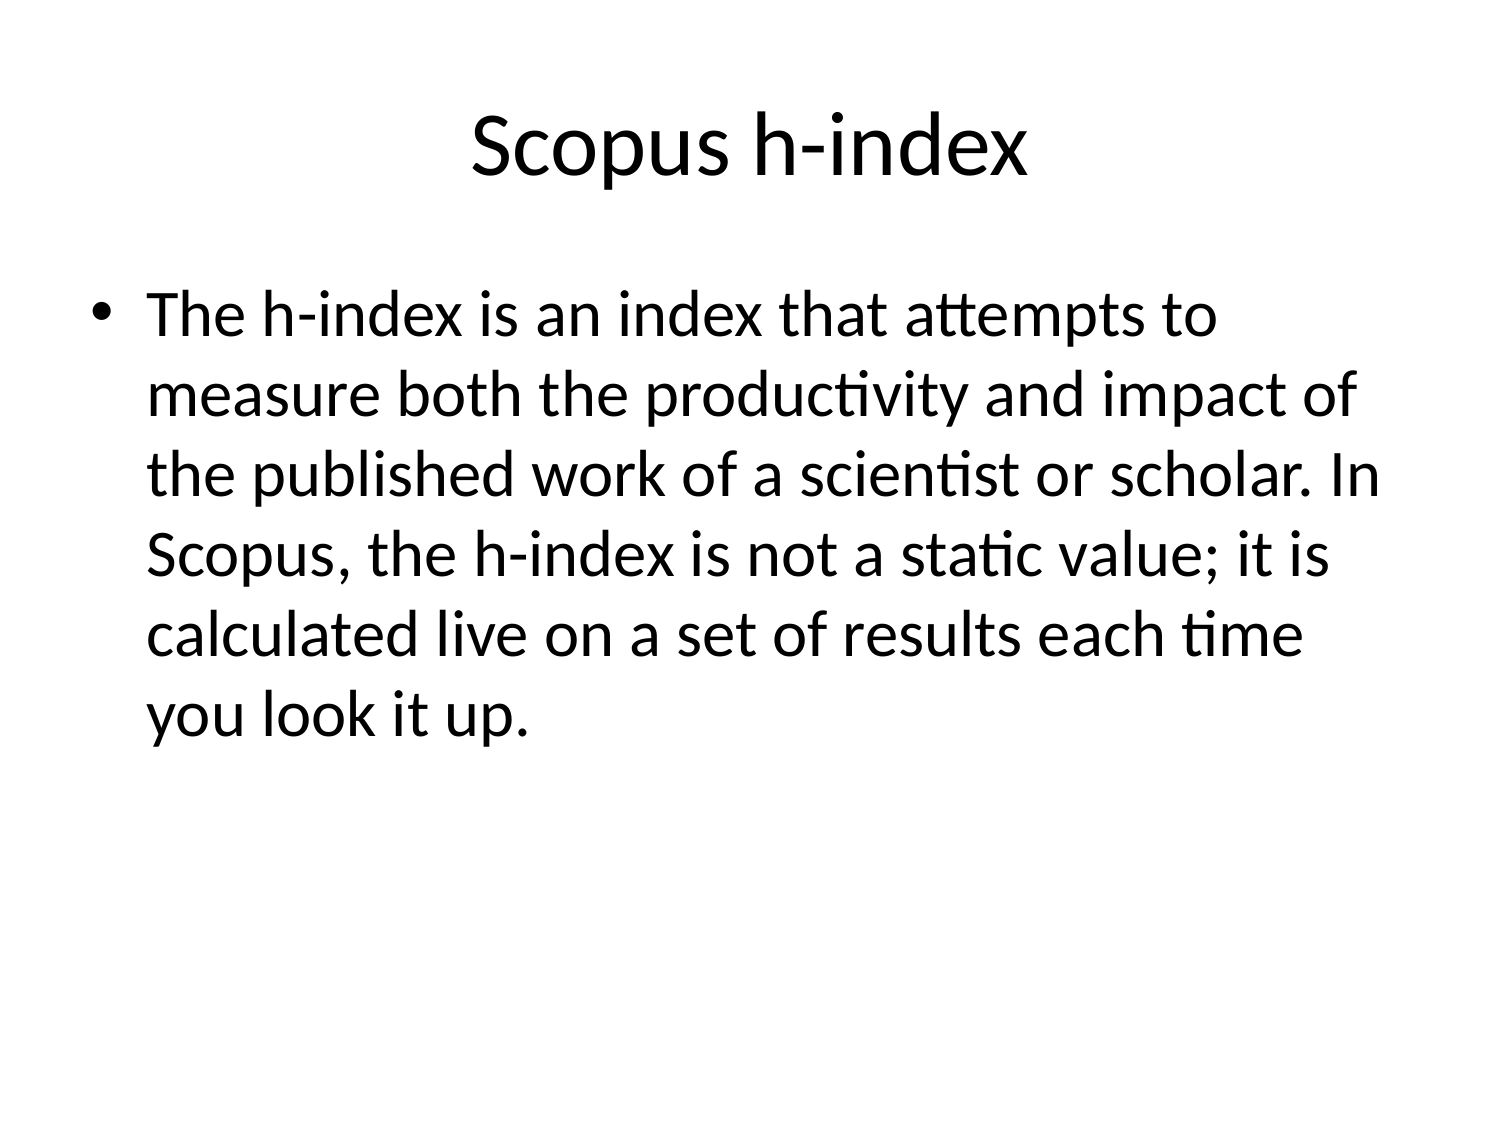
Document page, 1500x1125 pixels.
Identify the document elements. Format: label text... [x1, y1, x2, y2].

list The h-index is an index that attempts to measure both the productivity and impact of the published work of a scientist or scholar. In Scopus, the h-index is not a static value; it is calculated live on a set of results each time you look it up. [75, 262, 1425, 1005]
title Scopus h-index [75, 45, 1425, 233]
